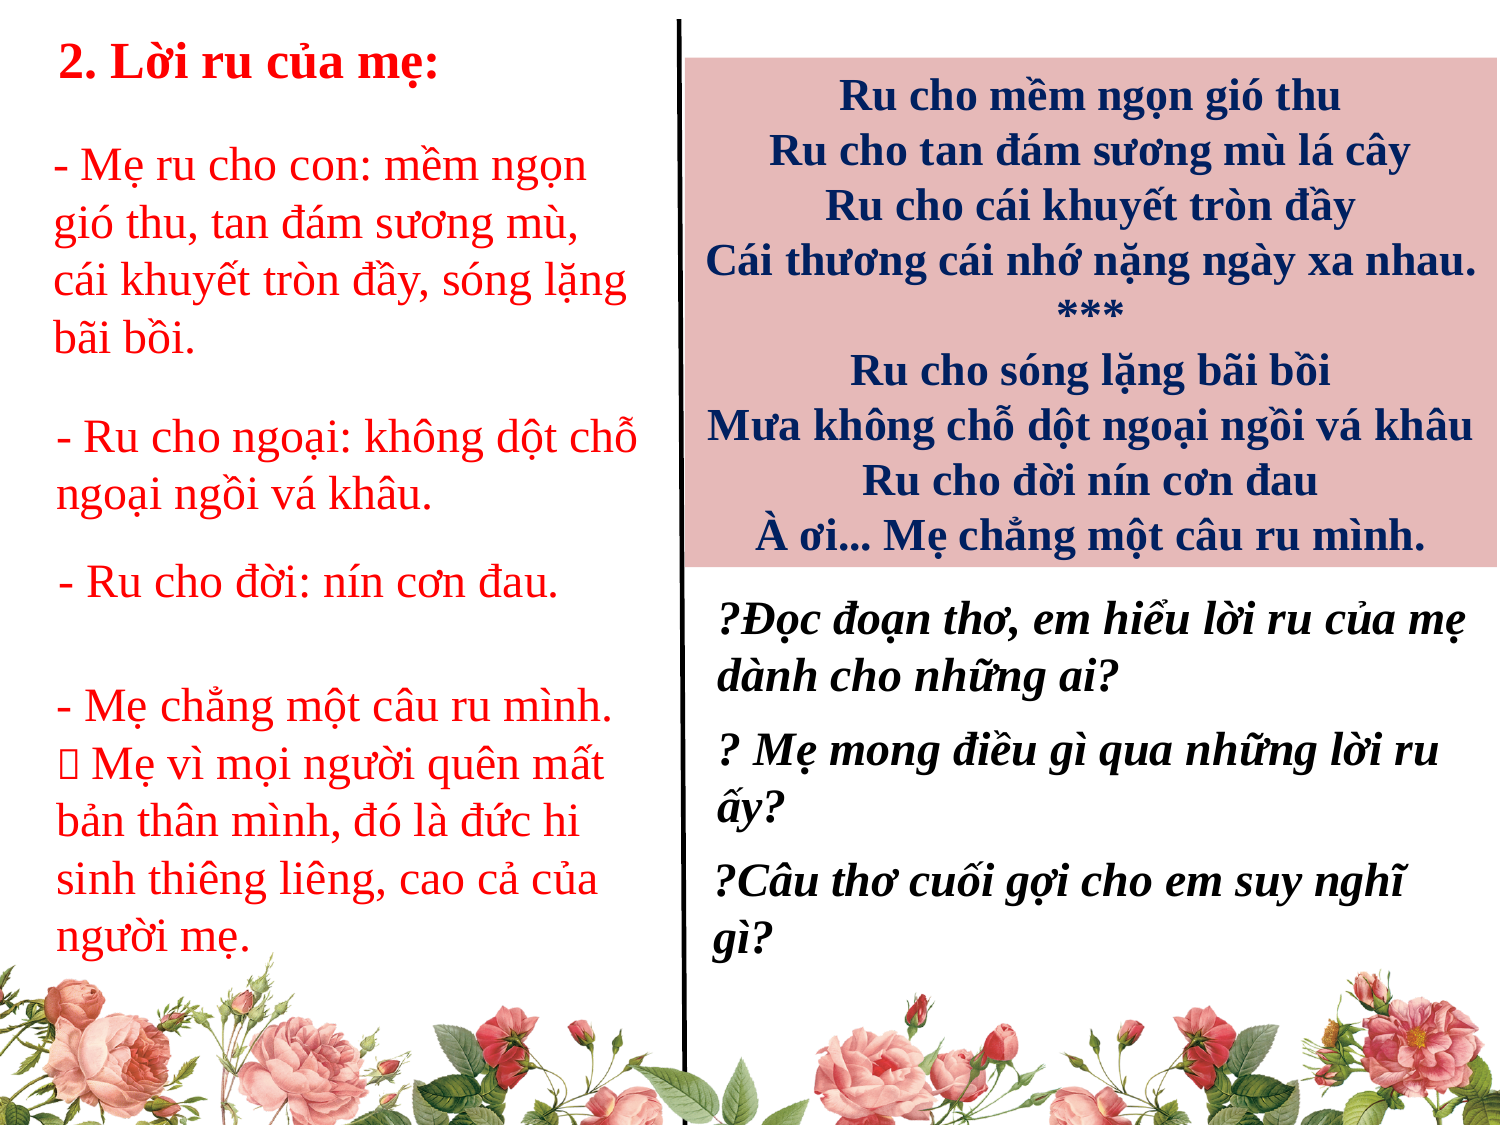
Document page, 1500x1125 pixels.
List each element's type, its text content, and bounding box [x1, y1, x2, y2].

text_box - Ru cho đời: nín cơn đau. [43, 542, 577, 615]
text_box Ru cho mềm ngọn gió thu Ru cho tan đám sương mù lá cây Ru cho cái khuyết tròn đầy Cái thương cái nhớ nặng ngày xa nhau. *** Ru cho sóng lặng bãi bồi Mưa không chỗ dột ngoại ngồi vá khâu Ru cho đời nín cơn đau À ơi... Mẹ chẳng một câu ru mình. [690, 57, 1497, 568]
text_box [678, 18, 686, 950]
picture [0, 951, 1500, 1125]
text_box ?Đọc đoạn thơ, em hiểu lời ru của mẹ dành cho những ai? [702, 578, 1497, 709]
text_box 2. Lời ru của mẹ: [44, 19, 470, 97]
text_box - Ru cho ngoại: không dột chỗ ngoại ngồi vá khâu. [41, 397, 656, 527]
text_box ? Mẹ mong điều gì qua những lời ru ấy? [702, 710, 1459, 840]
text_box - Mẹ chẳng một câu ru mình.  Mẹ vì mọi người quên mất bản thân mình, đó là đức hi sinh thiêng liêng, cao cả của người mẹ. [41, 666, 656, 950]
text_box - Mẹ ru cho con: mềm ngọn gió thu, tan đám sương mù, cái khuyết tròn đầy, sóng lặng bãi bồi. [38, 125, 656, 370]
text_box ?Câu thơ cuối gợi cho em suy nghĩ gì? [698, 840, 1471, 950]
